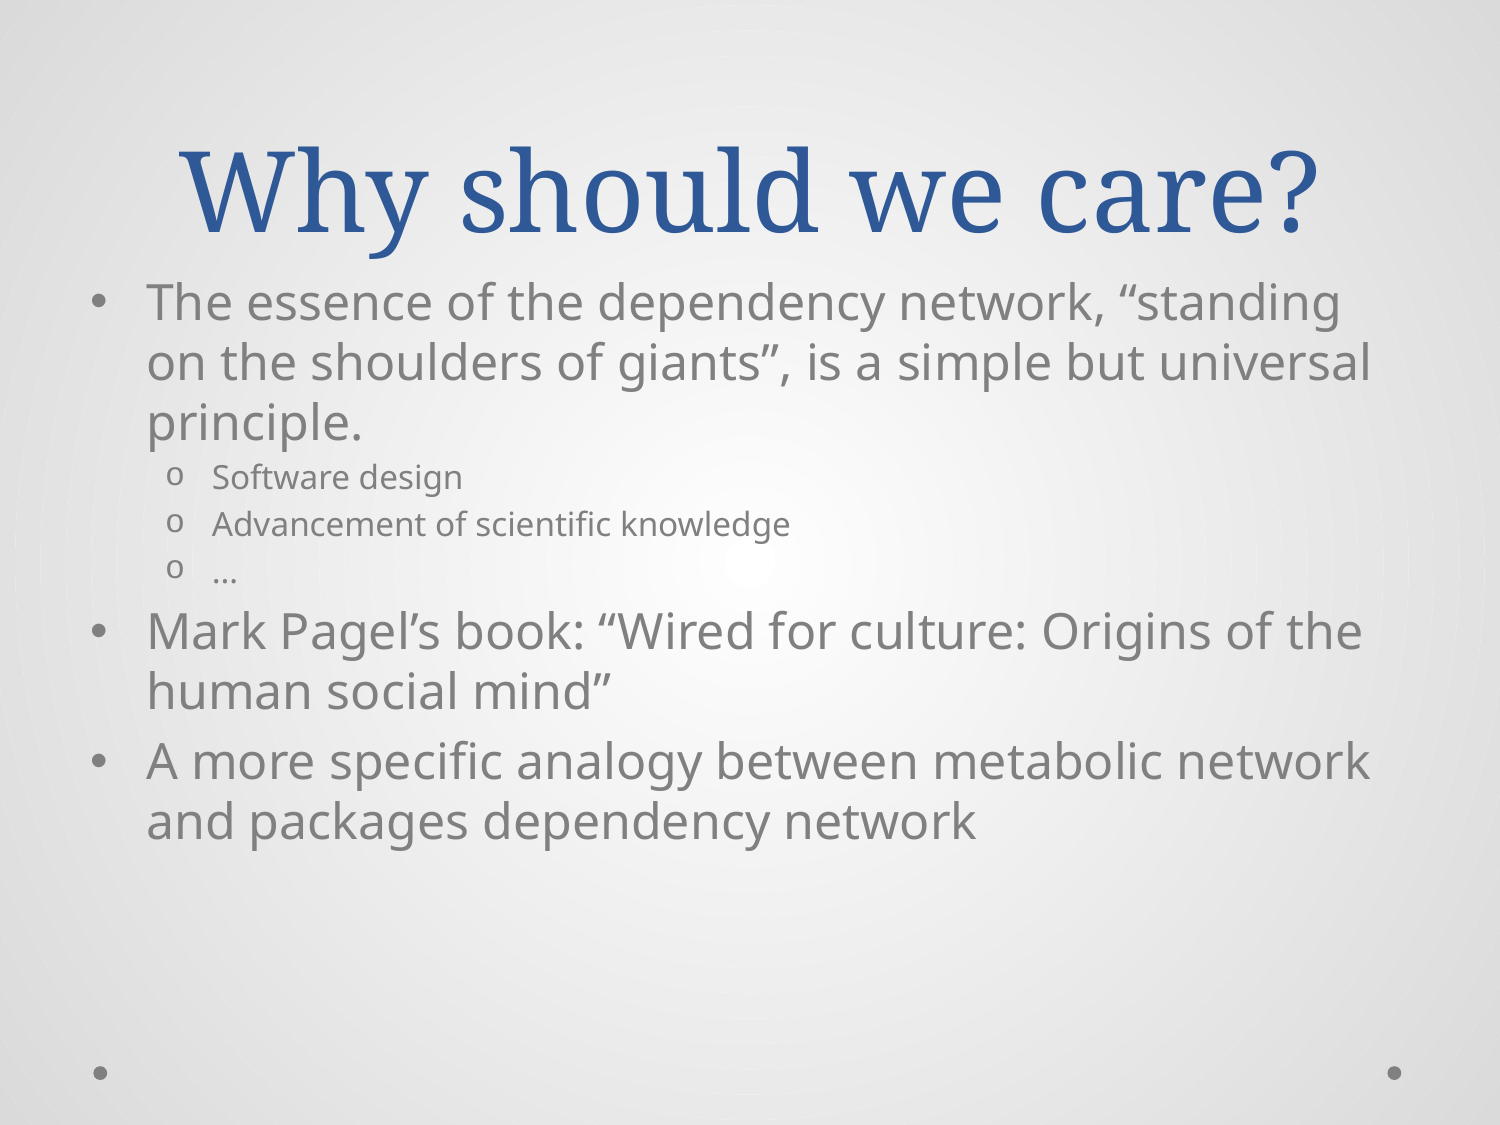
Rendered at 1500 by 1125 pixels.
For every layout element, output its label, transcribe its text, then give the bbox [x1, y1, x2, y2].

list The essence of the dependency network, “standing on the shoulders of giants”, is a simple but universal principle. Software design Advancement of scientific knowledge … Mark Pagel’s book: “Wired for culture: Origins of the human social mind” A more specific analogy between metabolic network and packages dependency network [75, 262, 1425, 1005]
title Why should we care? [75, 0, 1425, 262]
